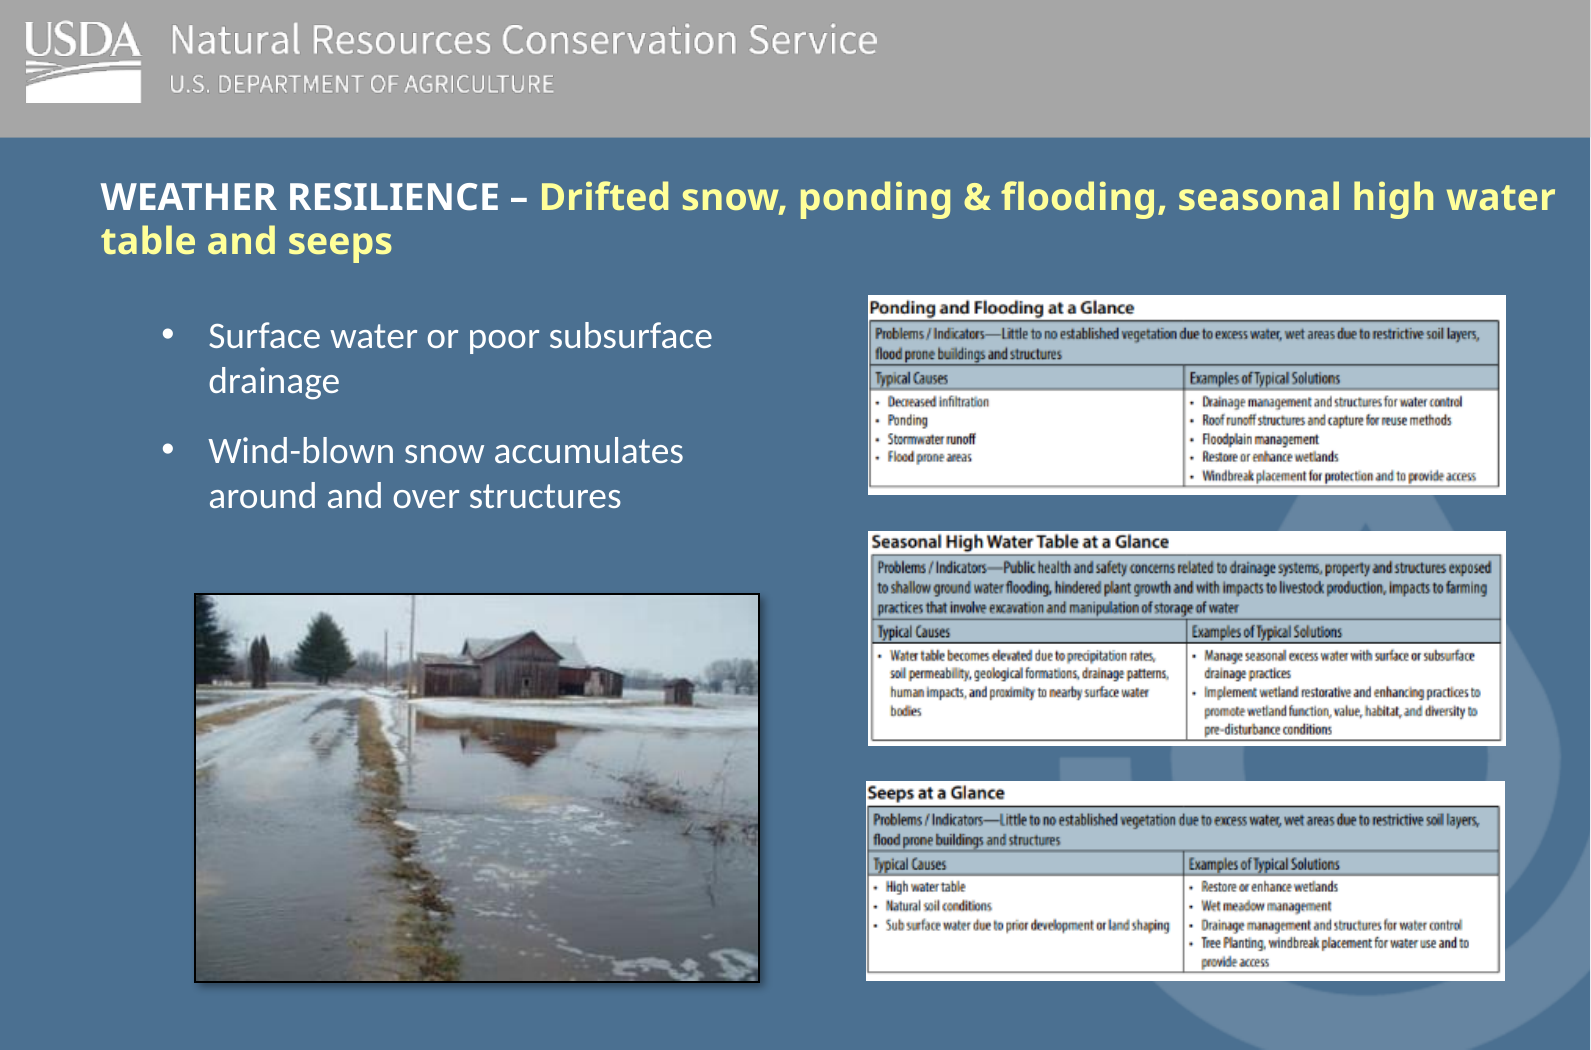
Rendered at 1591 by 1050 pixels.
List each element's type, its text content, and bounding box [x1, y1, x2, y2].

title WEATHER RESILIENCE – Drifted snow, ponding & flooding, seasonal high water table and seeps [85, 145, 1591, 360]
picture [24, 20, 877, 103]
list Surface water or poor subsurface drainage Wind-blown snow accumulates around and over structures [146, 303, 808, 549]
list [196, 594, 758, 982]
picture [0, 138, 1591, 1050]
